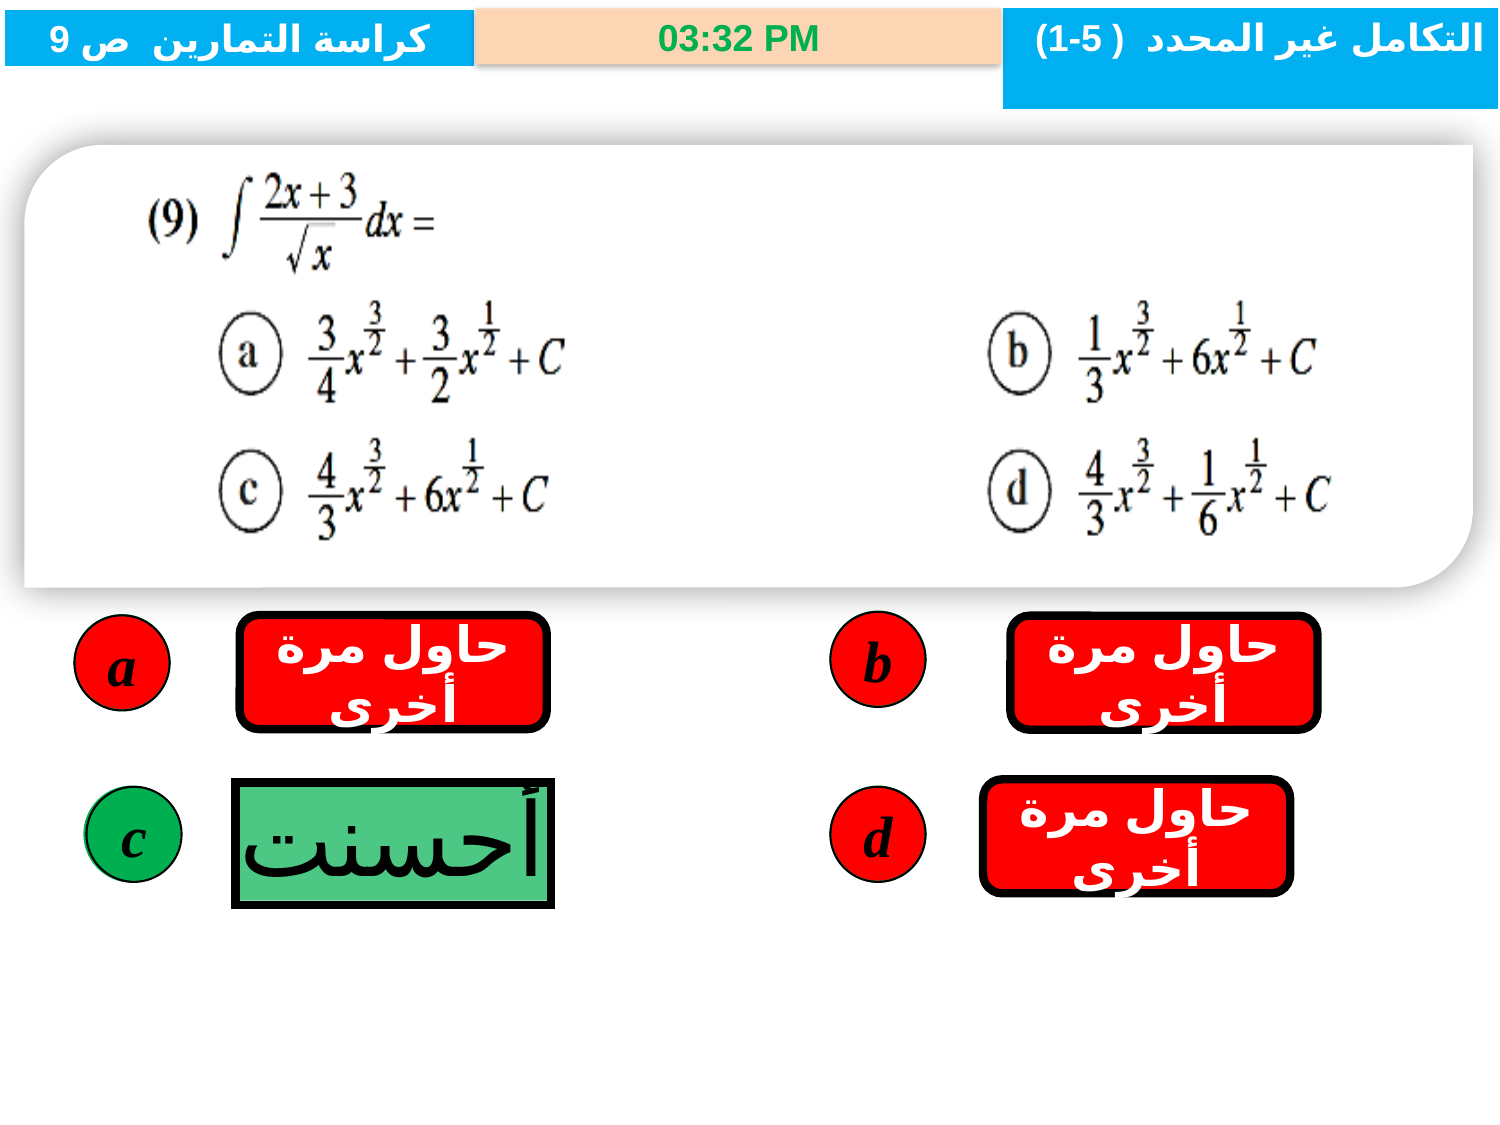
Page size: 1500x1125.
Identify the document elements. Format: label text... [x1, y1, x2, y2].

text_box a [73, 614, 171, 712]
picture [31, 152, 1466, 581]
text_box d [829, 785, 927, 883]
text_box كراسة التمارين ص 9 [2, 6, 477, 69]
text_box b [829, 610, 927, 708]
text_box 21/03/2021 04:56 م [475, 8, 1002, 65]
text_box حاول مرة أخرى [1009, 614, 1319, 731]
text_box c [85, 785, 183, 883]
text_box التكامل غير المحدد ( 5-1) [1000, 5, 1500, 112]
text_box حاول مرة أخرى [238, 614, 548, 731]
text_box حاول مرة أخرى [981, 778, 1292, 895]
